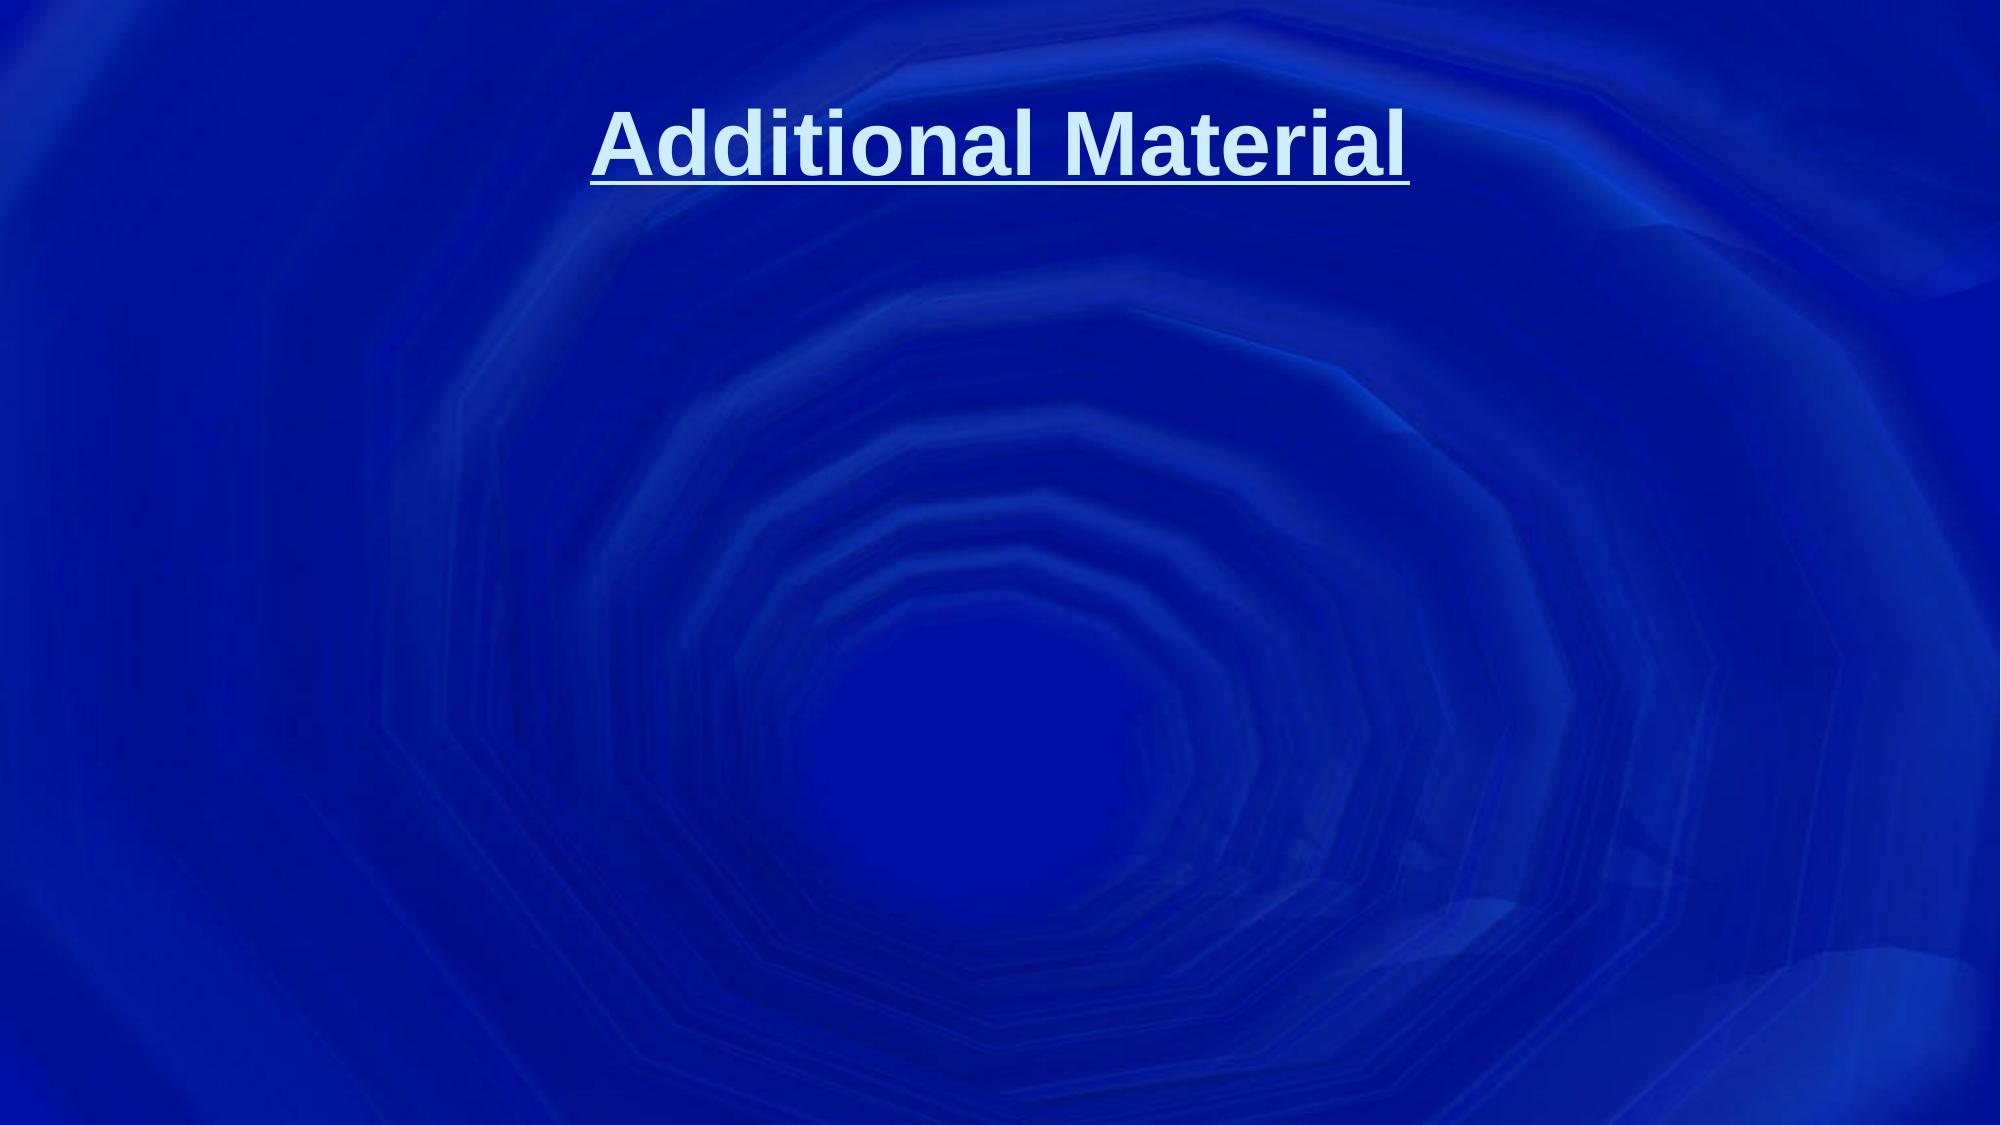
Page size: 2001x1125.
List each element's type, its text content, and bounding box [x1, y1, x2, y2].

picture [0, 0, 2001, 1125]
title Additional Material [99, 45, 1900, 233]
